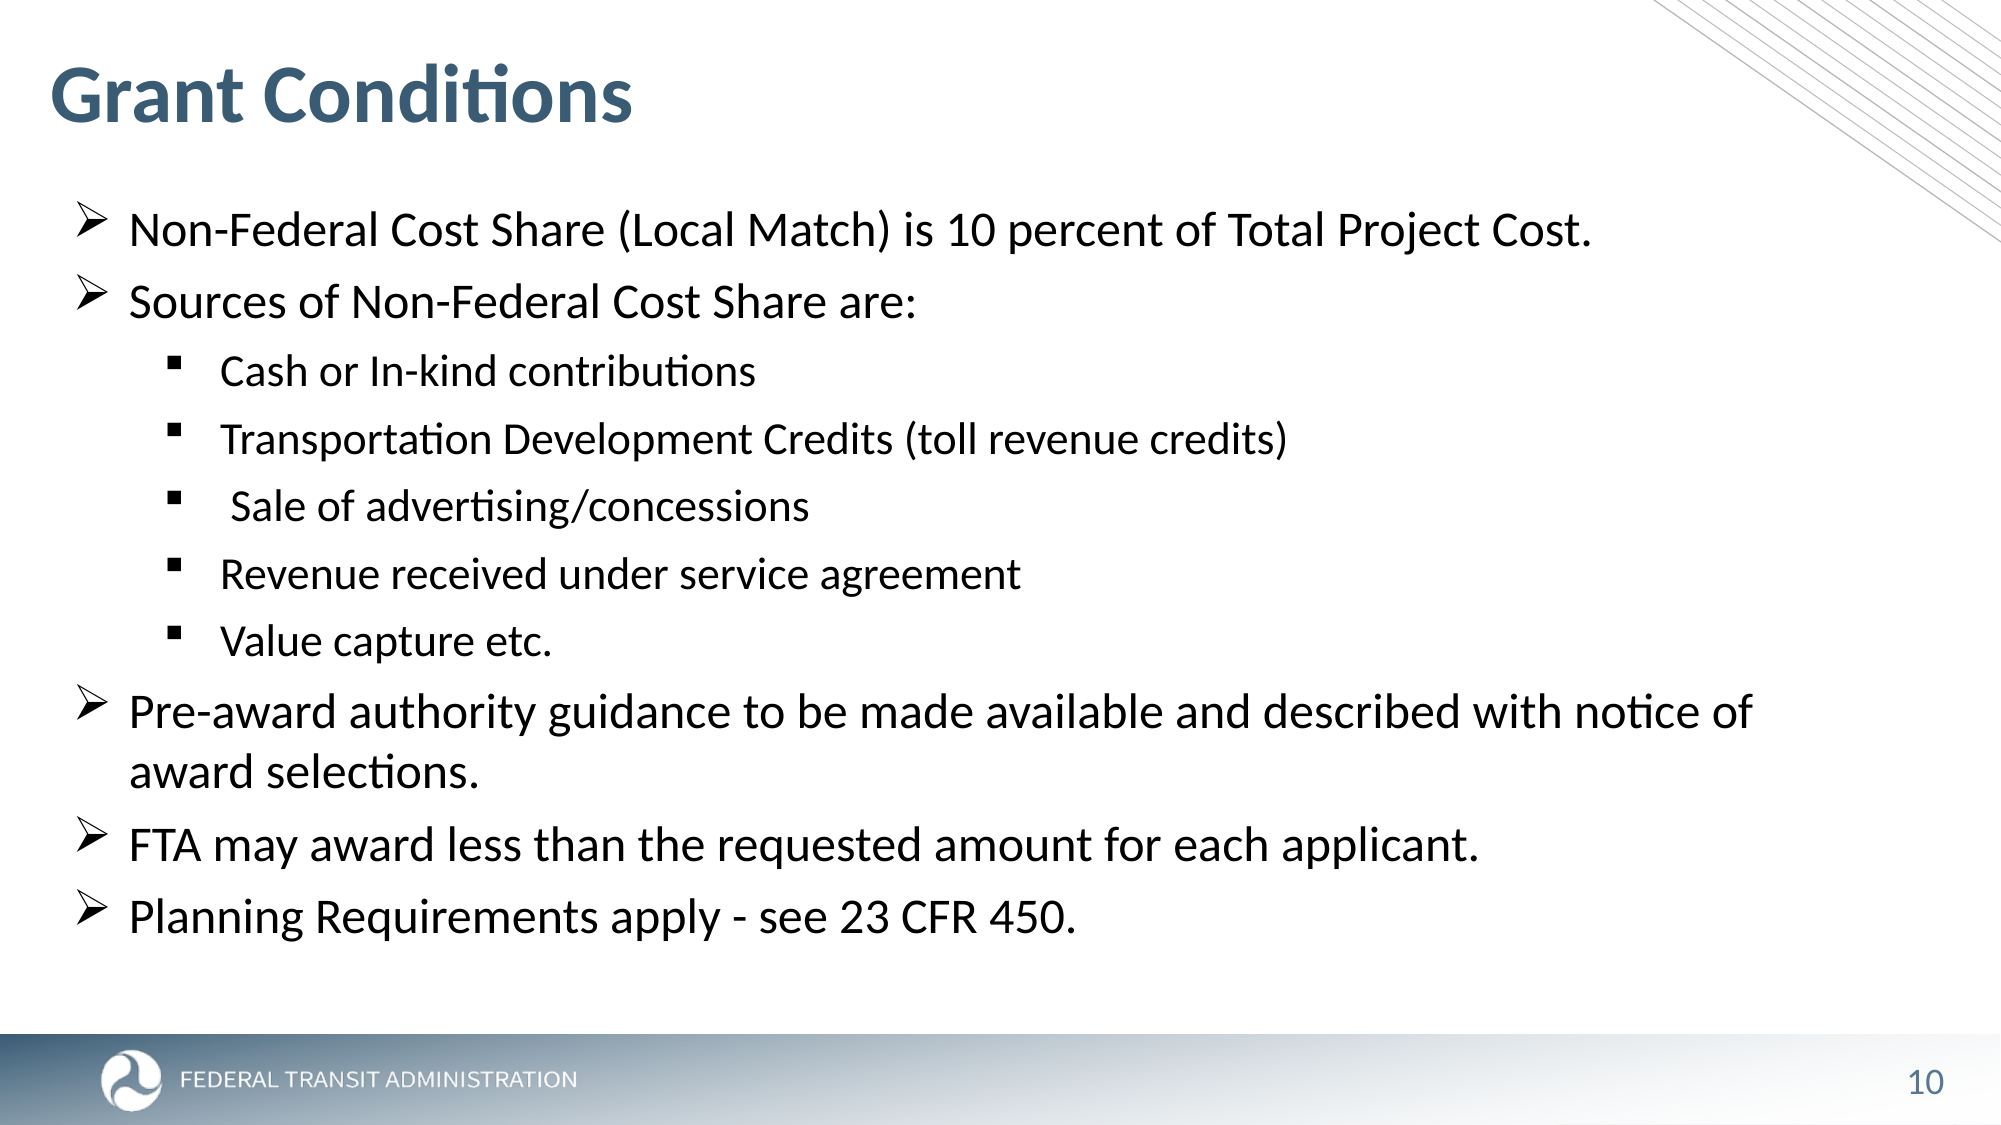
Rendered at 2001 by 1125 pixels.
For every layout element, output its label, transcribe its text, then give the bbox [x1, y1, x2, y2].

picture [180, 1070, 578, 1089]
title Grant Conditions [35, 14, 1772, 165]
list Non-Federal Cost Share (Local Match) is 10 percent of Total Project Cost. Sources of Non-Federal Cost Share are: Cash or In-kind contributions Transportation Development Credits (toll revenue credits) Sale of advertising/concessions Revenue received under service agreement Value capture etc. Pre-award authority guidance to be made available and described with notice of award selections. FTA may award less than the requested amount for each applicant. Planning Requirements apply - see 23 CFR 450. [57, 150, 1854, 975]
